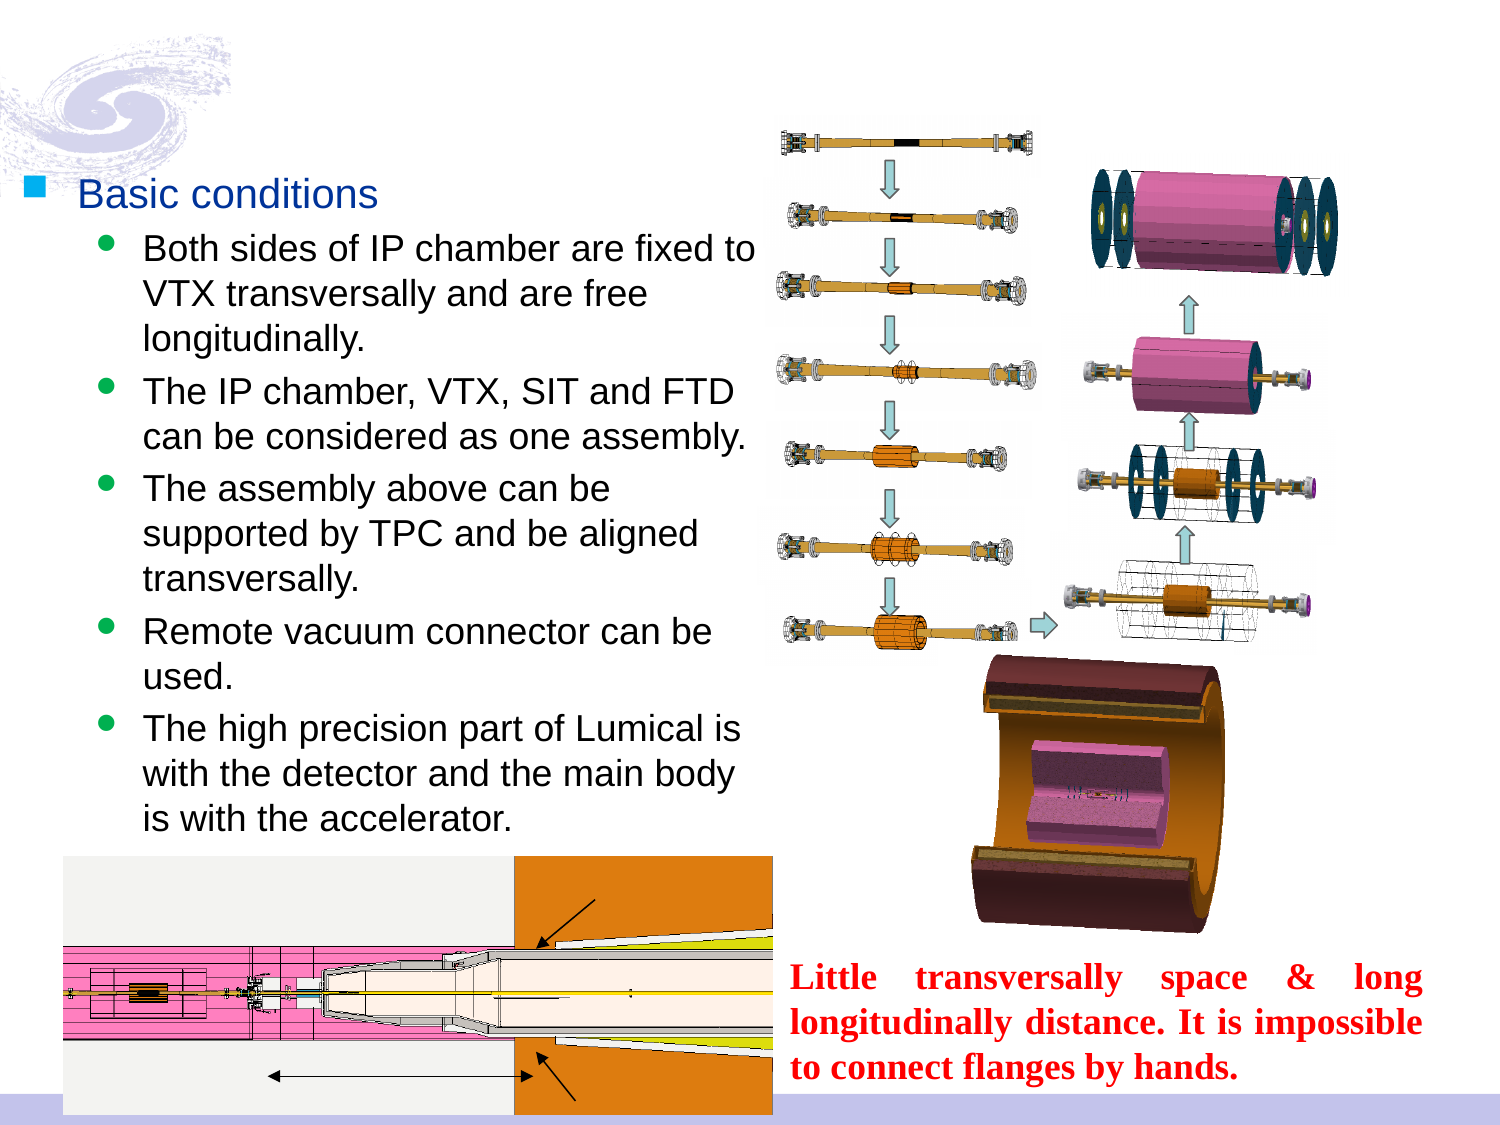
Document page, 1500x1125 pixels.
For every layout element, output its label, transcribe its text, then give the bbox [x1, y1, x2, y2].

list Basic conditions Both sides of IP chamber are fixed to VTX transversally and are free longitudinally. The IP chamber, VTX, SIT and FTD can be considered as one assembly. The assembly above can be supported by TPC and be aligned transversally. Remote vacuum connector can be used. The high precision part of Lumical is with the detector and the main body is with the accelerator. [5, 159, 776, 902]
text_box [757, 114, 1349, 666]
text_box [63, 856, 1439, 1115]
picture [938, 641, 1235, 945]
picture [0, 27, 231, 197]
